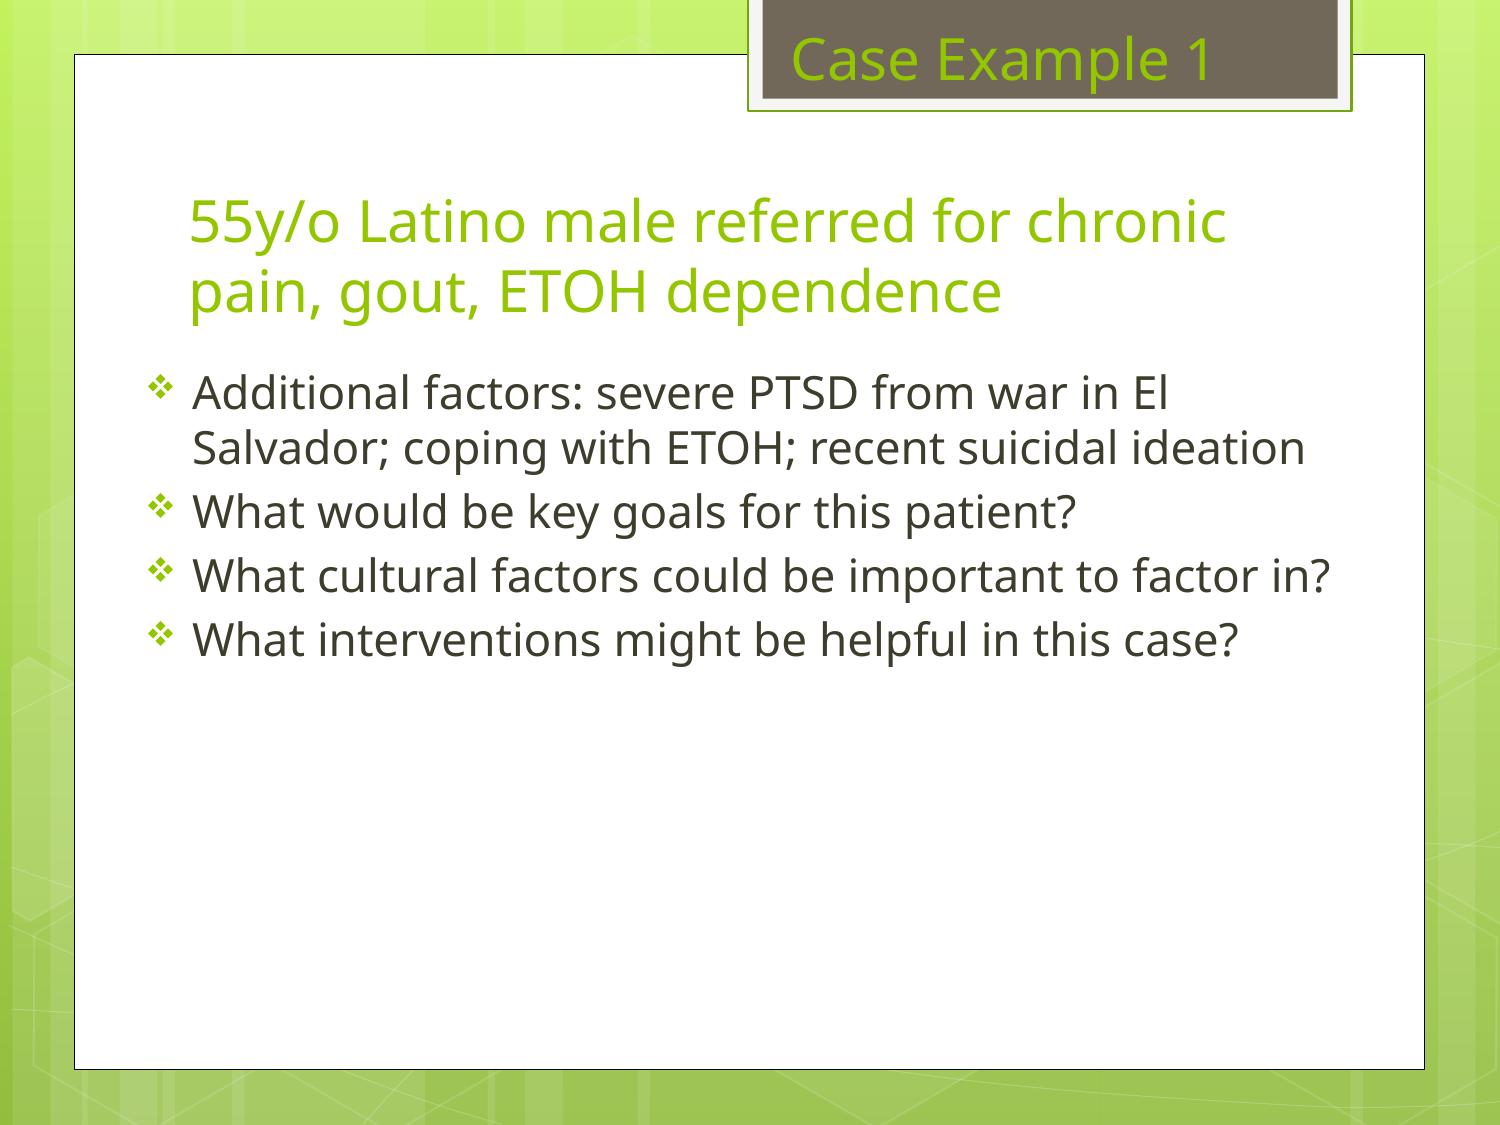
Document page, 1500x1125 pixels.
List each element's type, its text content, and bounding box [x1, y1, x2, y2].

title 55y/o Latino male referred for chronic pain, gout, ETOH dependence [173, 144, 1326, 332]
text_box Case Example 1 [775, 0, 1326, 100]
list Additional factors: severe PTSD from war in El Salvador; coping with ETOH; recent suicidal ideation What would be key goals for this patient? What cultural factors could be important to factor in? What interventions might be helpful in this case? [130, 356, 1365, 932]
